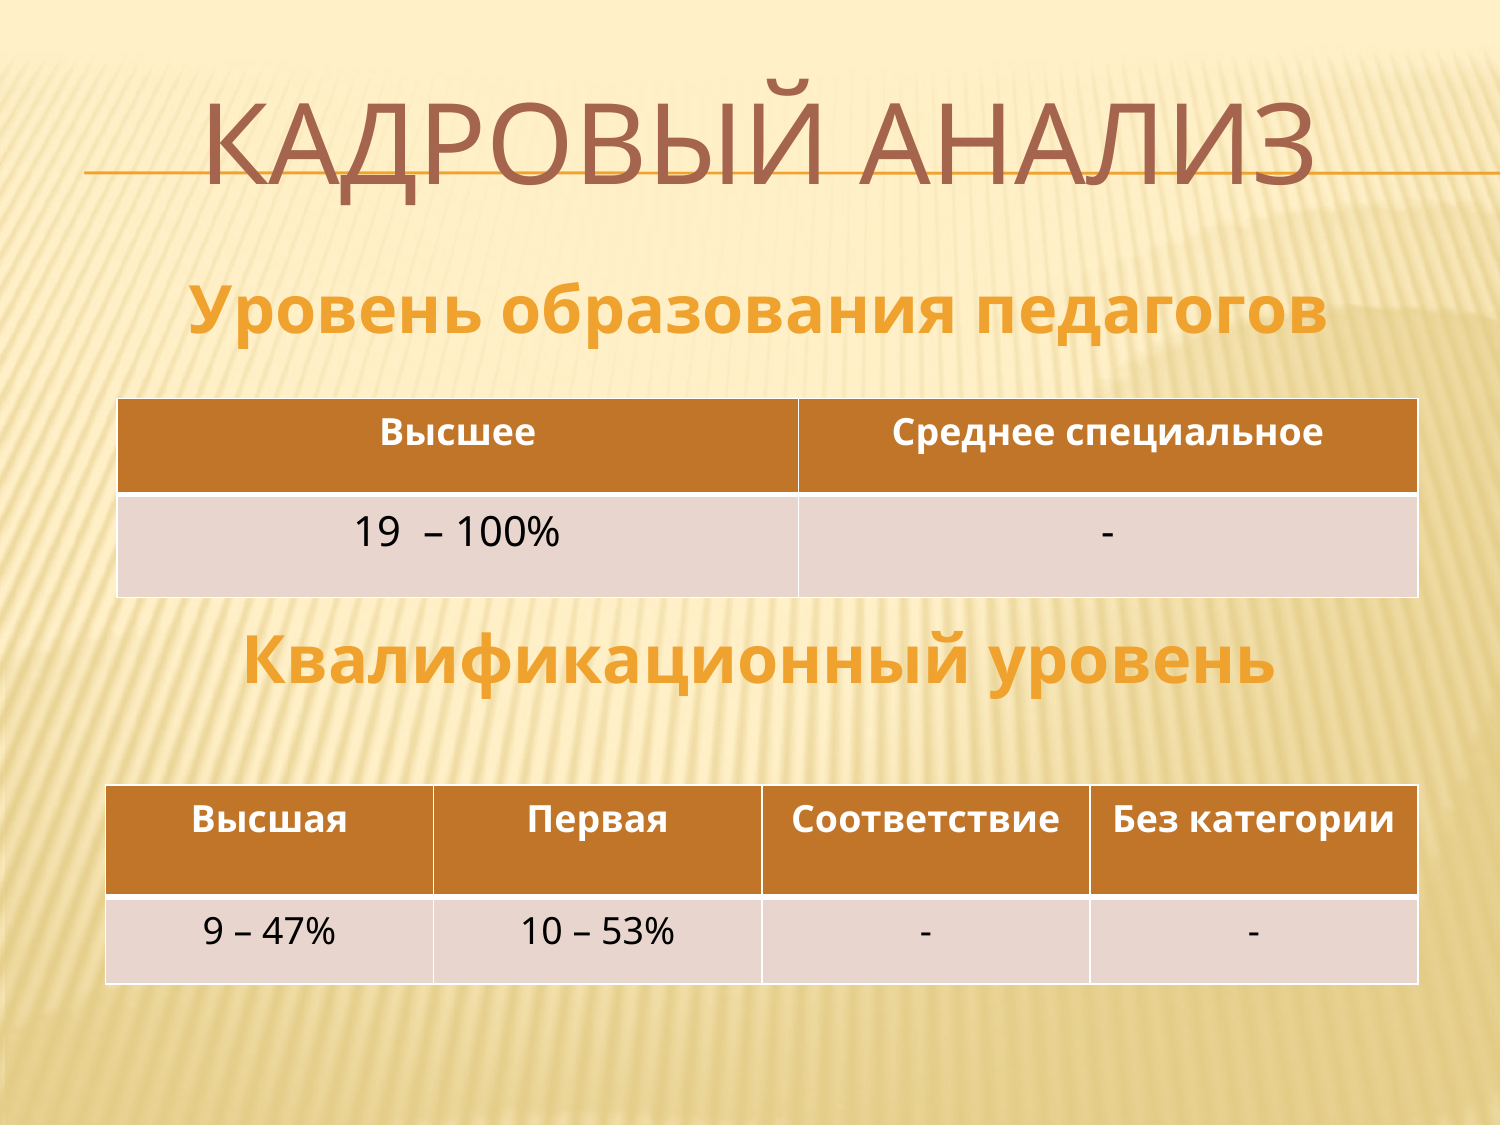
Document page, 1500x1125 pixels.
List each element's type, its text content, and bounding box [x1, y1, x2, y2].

table_cell - [799, 497, 1417, 597]
table_cell 19 – 100% [118, 497, 798, 597]
list Уровень образования педагогов Квалификационный уровень [46, 175, 1472, 974]
table_header Соответствие [763, 786, 1089, 894]
table_cell - [763, 900, 1089, 983]
table_header Высшая [106, 786, 433, 894]
table_cell 9 – 47% [106, 900, 433, 983]
table_header Высшее [118, 399, 798, 492]
table_cell - [1091, 900, 1417, 983]
table_header Среднее специальное [799, 399, 1417, 492]
table_header Без категории [1091, 786, 1417, 894]
table_cell 10 – 53% [434, 900, 761, 983]
title Кадровый анализ [46, 70, 1472, 175]
table_header Первая [434, 786, 761, 894]
